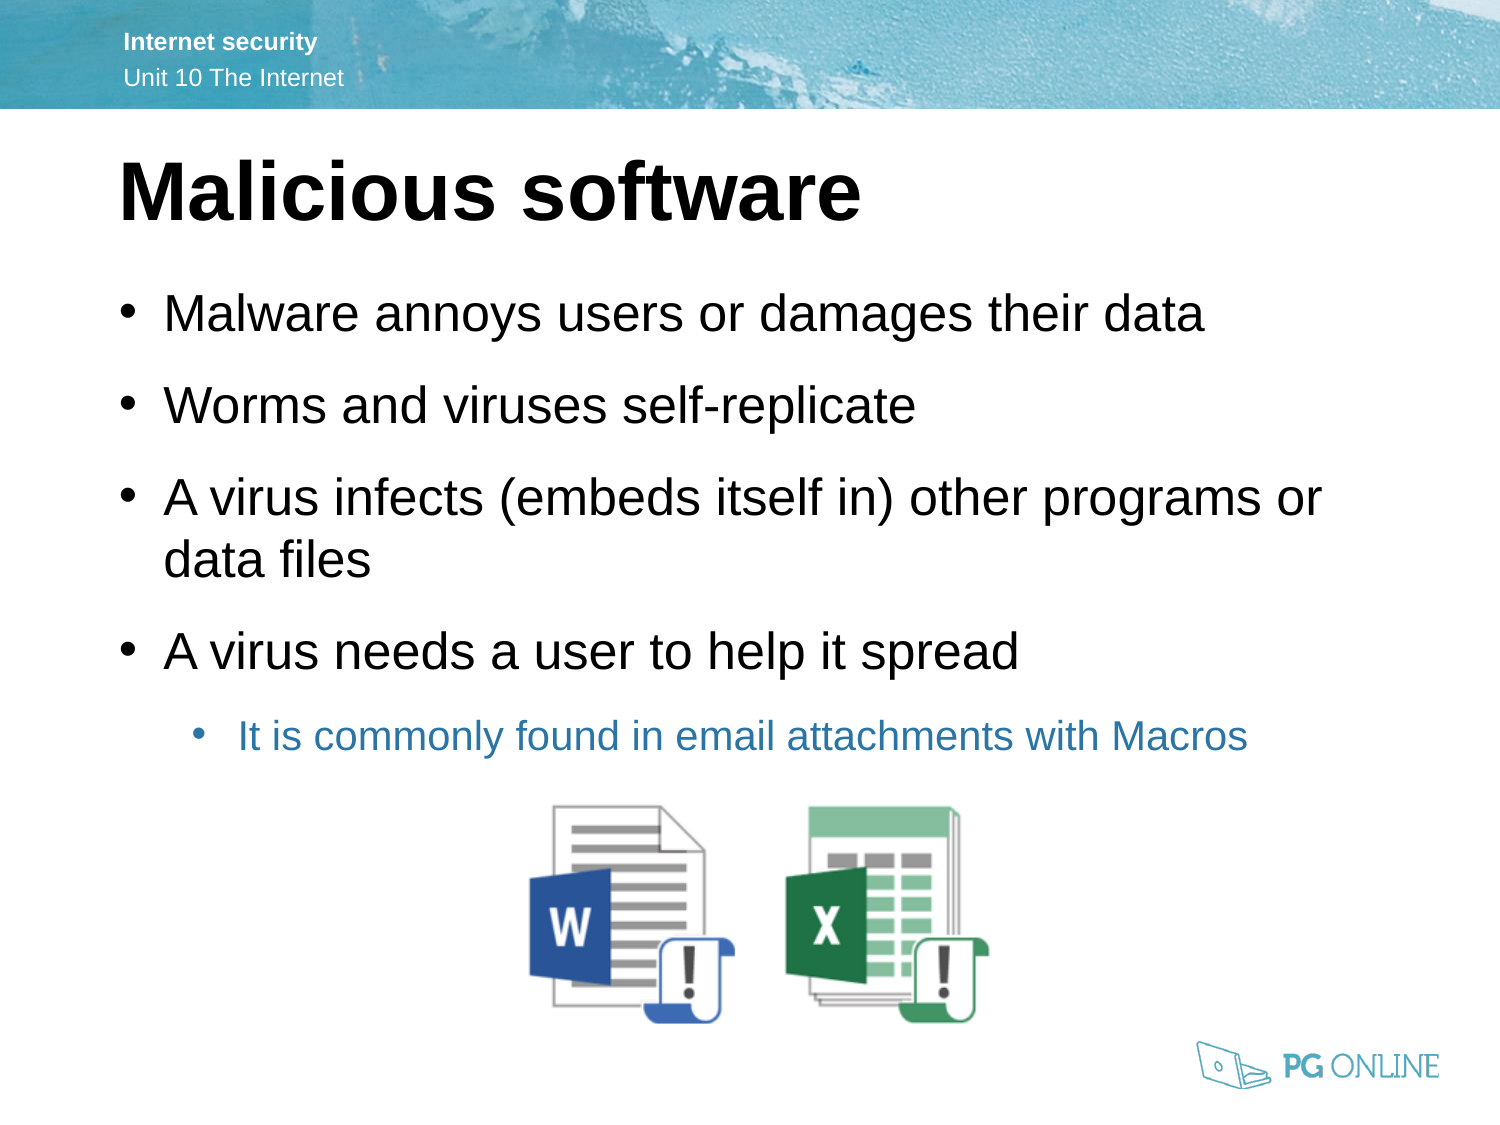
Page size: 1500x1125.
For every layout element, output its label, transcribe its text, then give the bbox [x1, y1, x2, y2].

picture [0, 0, 1500, 109]
list Malware annoys users or damages their data Worms and viruses self-replicate A virus infects (embeds itself in) other programs or data files A virus needs a user to help it spread It is commonly found in email attachments with Macros [118, 279, 1398, 847]
list Malicious software [118, 148, 1401, 259]
picture [516, 793, 1001, 1031]
